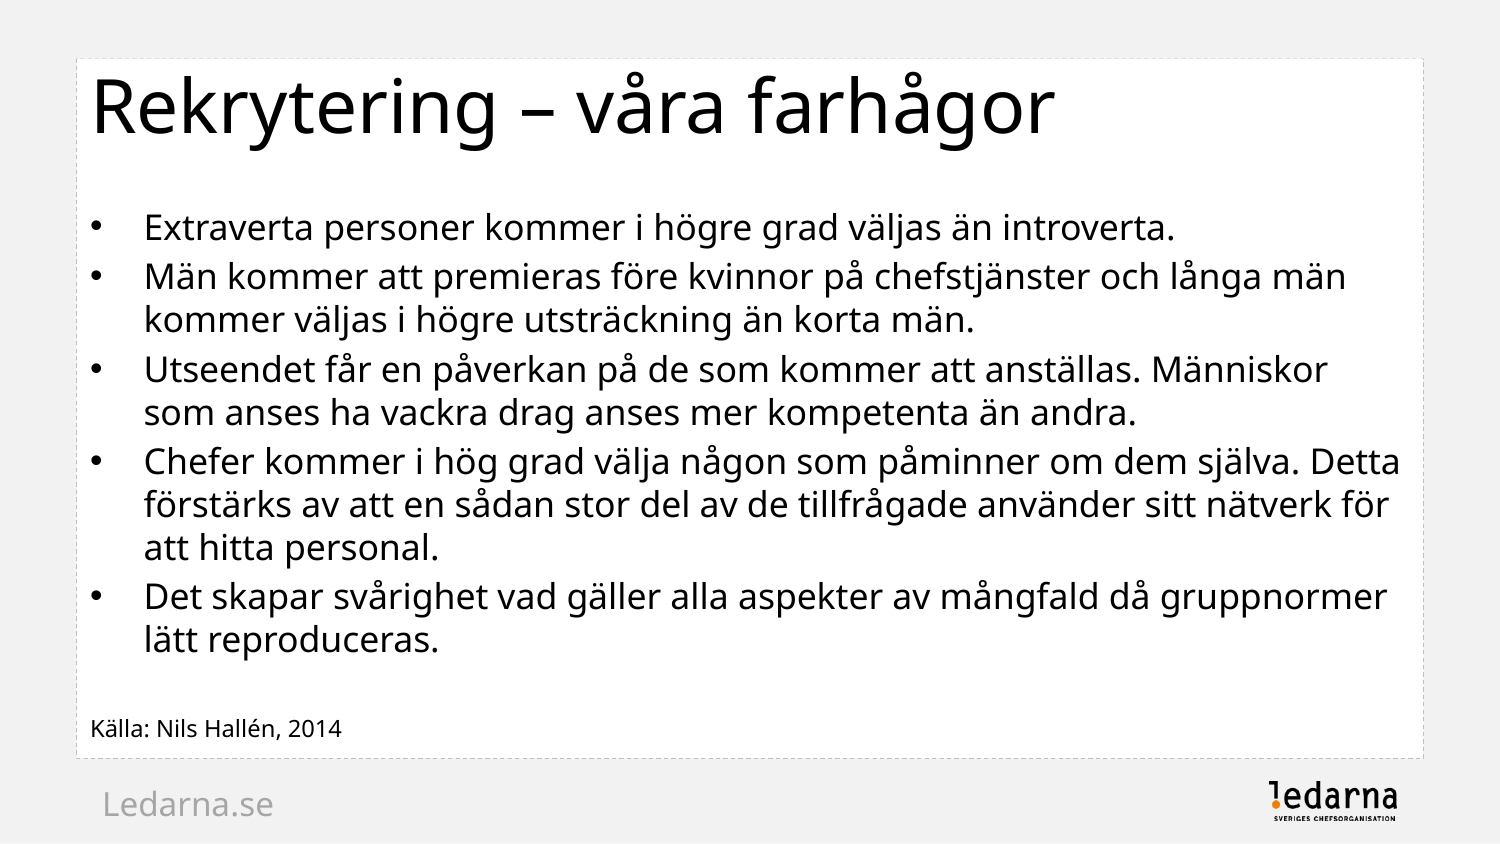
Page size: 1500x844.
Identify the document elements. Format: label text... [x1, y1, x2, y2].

list Extraverta personer kommer i högre grad väljas än introverta. Män kommer att premieras före kvinnor på chefstjänster och långa män kommer väljas i högre utsträckning än korta män. Utseendet får en påverkan på de som kommer att anställas. Människor som anses ha vackra drag anses mer kompetenta än andra. Chefer kommer i hög grad välja någon som påminner om dem själva. Detta förstärks av att en sådan stor del av de tillfrågade använder sitt nätverk för att hitta personal. Det skapar svårighet vad gäller alla aspekter av mångfald då gruppnormer lätt reproduceras. Källa: Nils Hallén, 2014 [75, 196, 1425, 754]
picture [1269, 781, 1397, 821]
title Rekrytering – våra farhågor [75, 33, 1425, 175]
